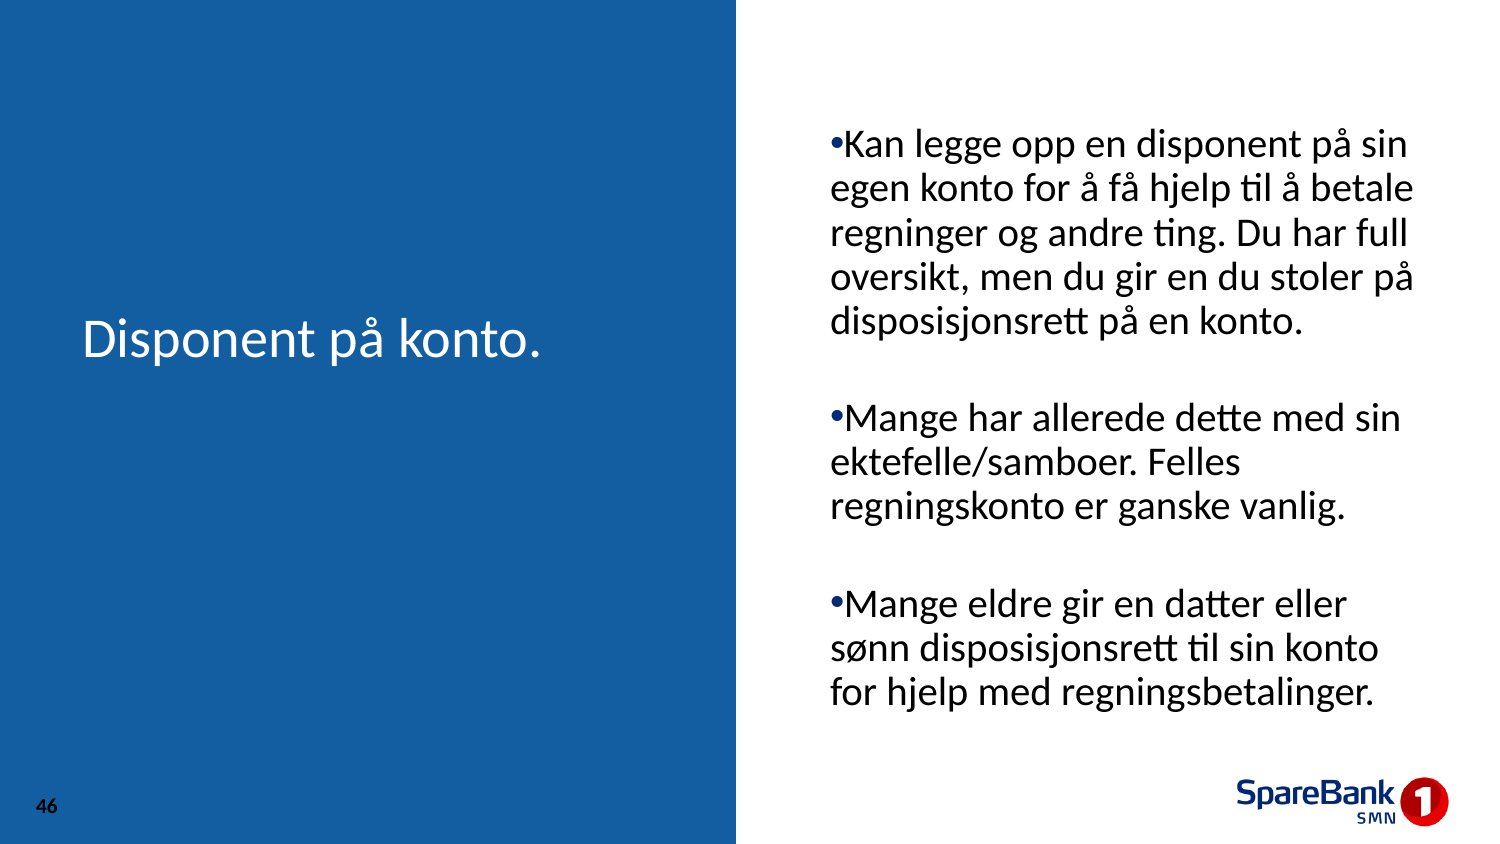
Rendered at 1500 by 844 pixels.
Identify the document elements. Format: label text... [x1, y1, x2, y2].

title Disponent på konto. [82, 313, 672, 467]
list Kan legge opp en disponent på sin egen konto for å få hjelp til å betale regninger og andre ting. Du har full oversikt, men du gir en du stoler på disposisjonsrett på en konto. Mange har allerede dette med sin ektefelle/samboer. Felles regningskonto er ganske vanlig. Mange eldre gir en datter eller sønn disposisjonsrett til sin konto for hjelp med regningsbetalinger. [829, 122, 1420, 751]
picture [0, 0, 736, 844]
picture [1222, 767, 1458, 836]
slide_number 46 [36, 792, 62, 819]
